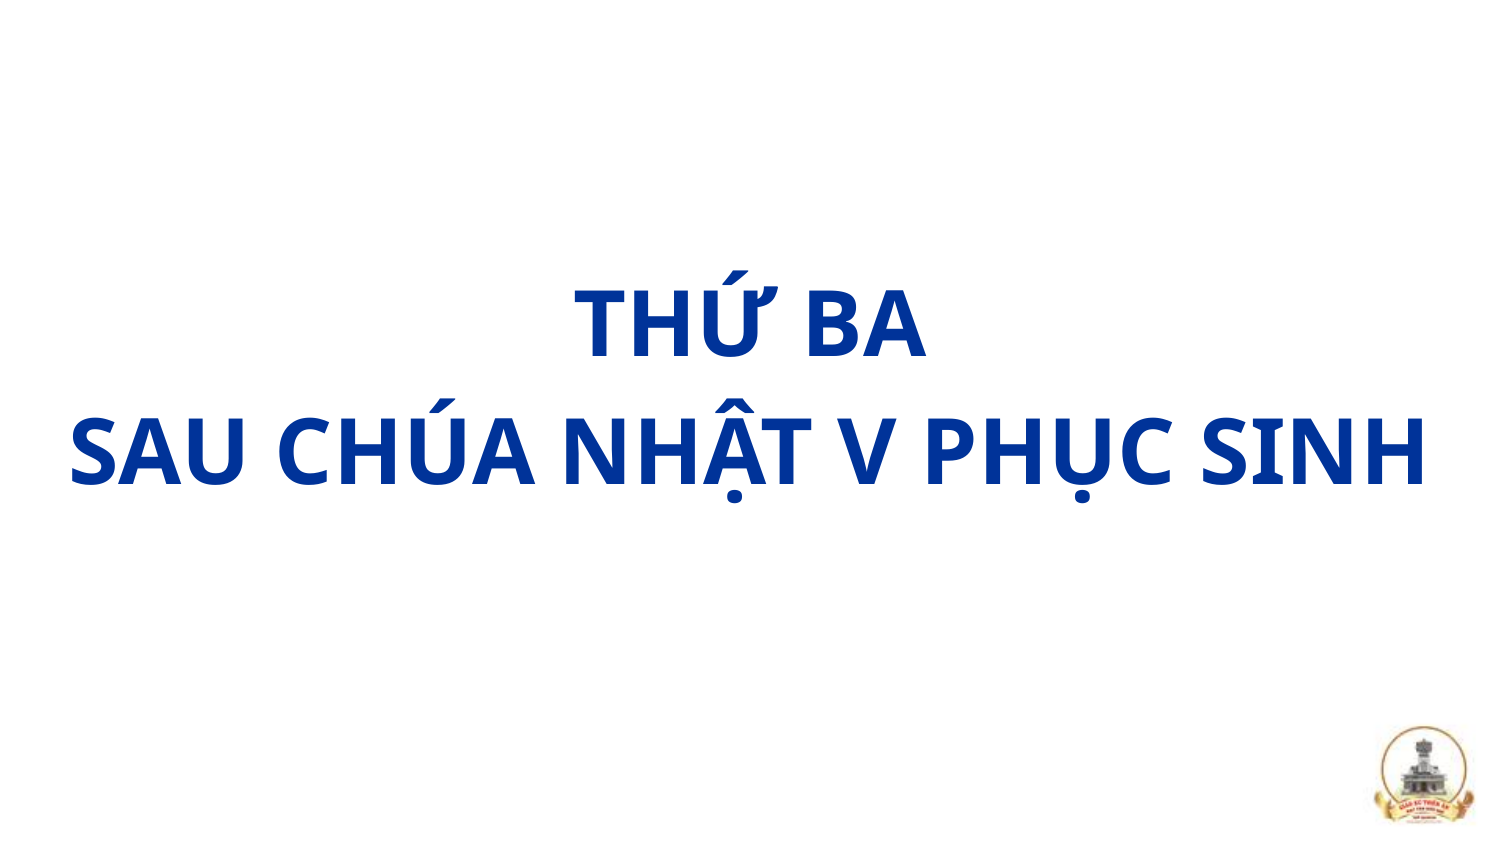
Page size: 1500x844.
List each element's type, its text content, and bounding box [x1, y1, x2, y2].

subtitle THỨ BA SAU CHÚA NHẬT V PHỤC SINH [0, 0, 1500, 844]
